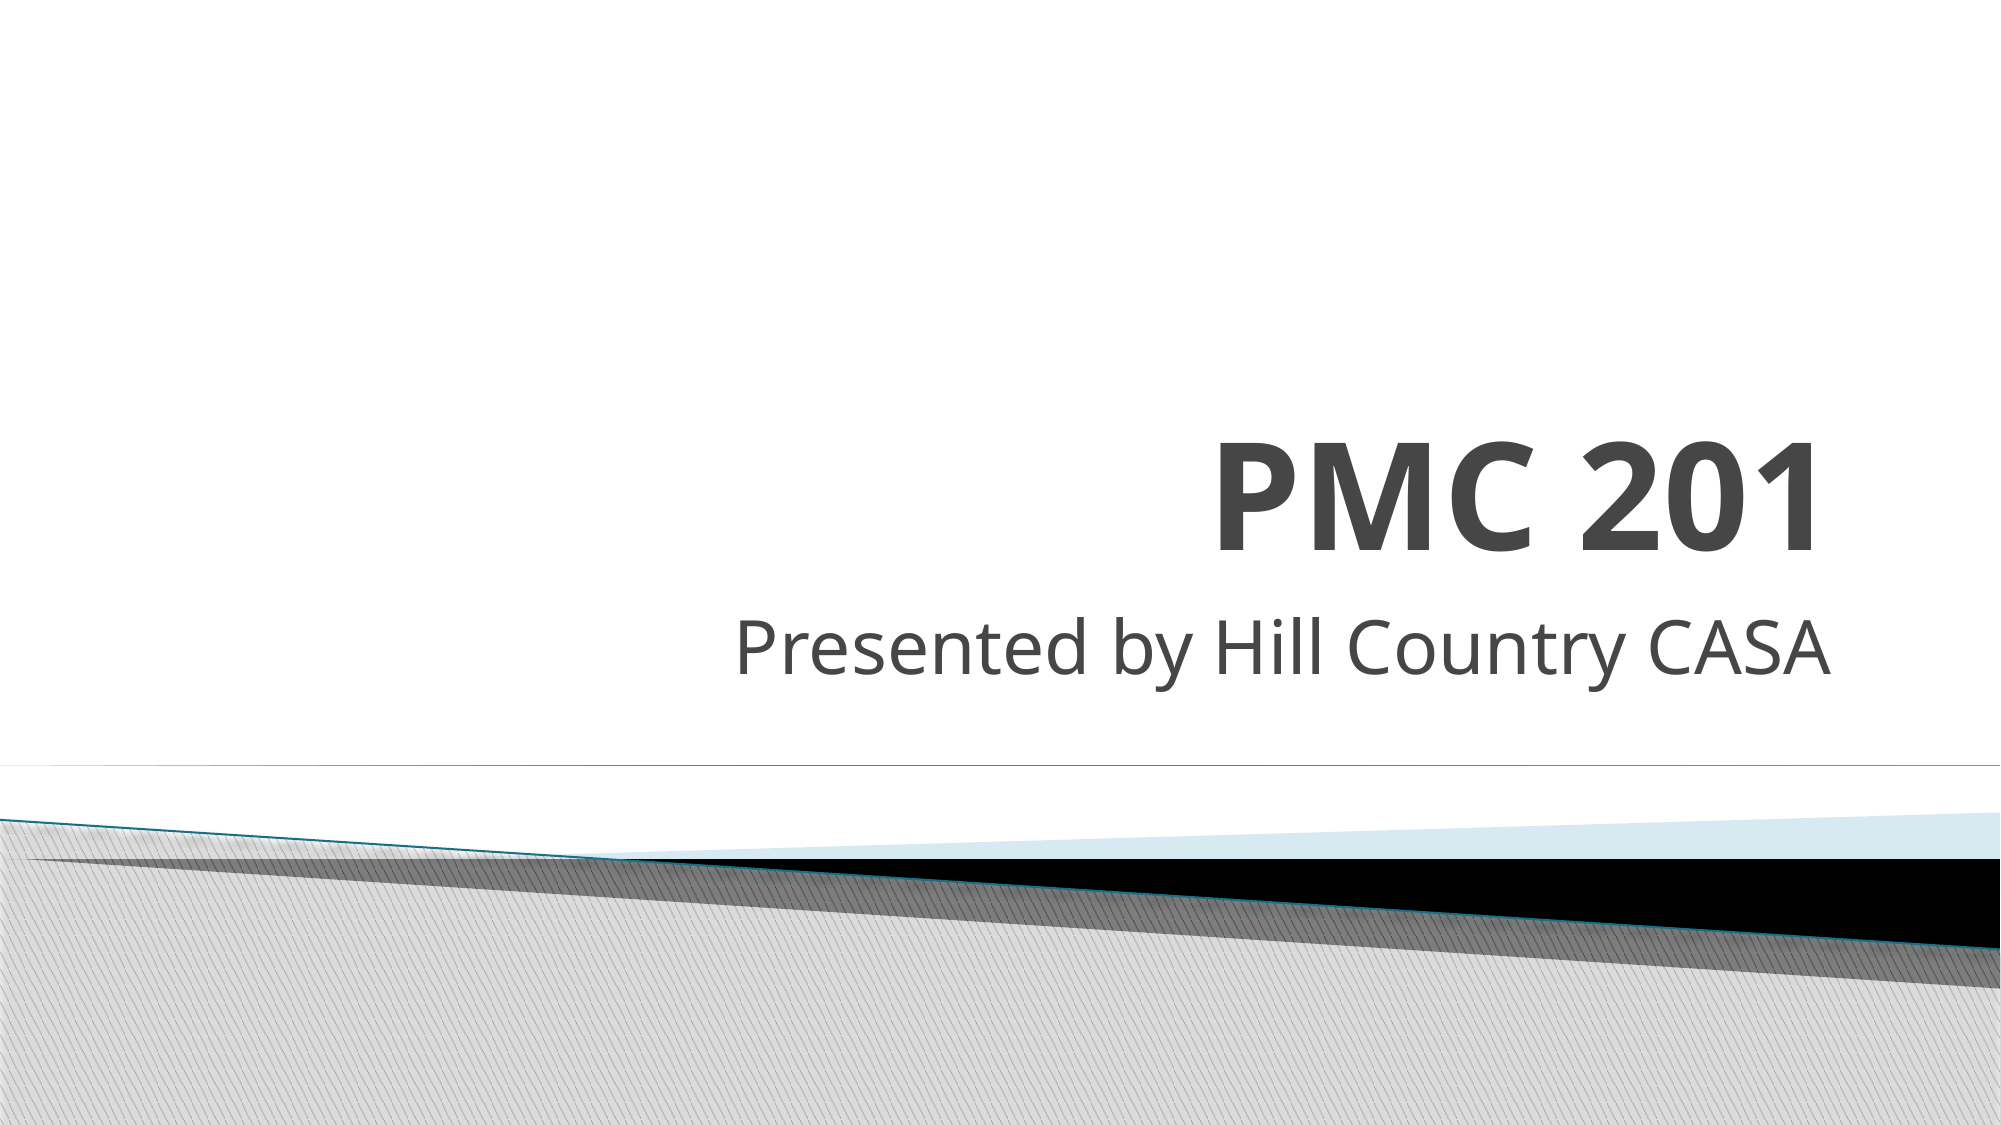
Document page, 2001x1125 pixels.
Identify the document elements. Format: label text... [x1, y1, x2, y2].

title PMC 201 [150, 287, 1850, 588]
picture [7, 859, 2000, 989]
subtitle Presented by Hill Country CASA [150, 592, 1850, 790]
